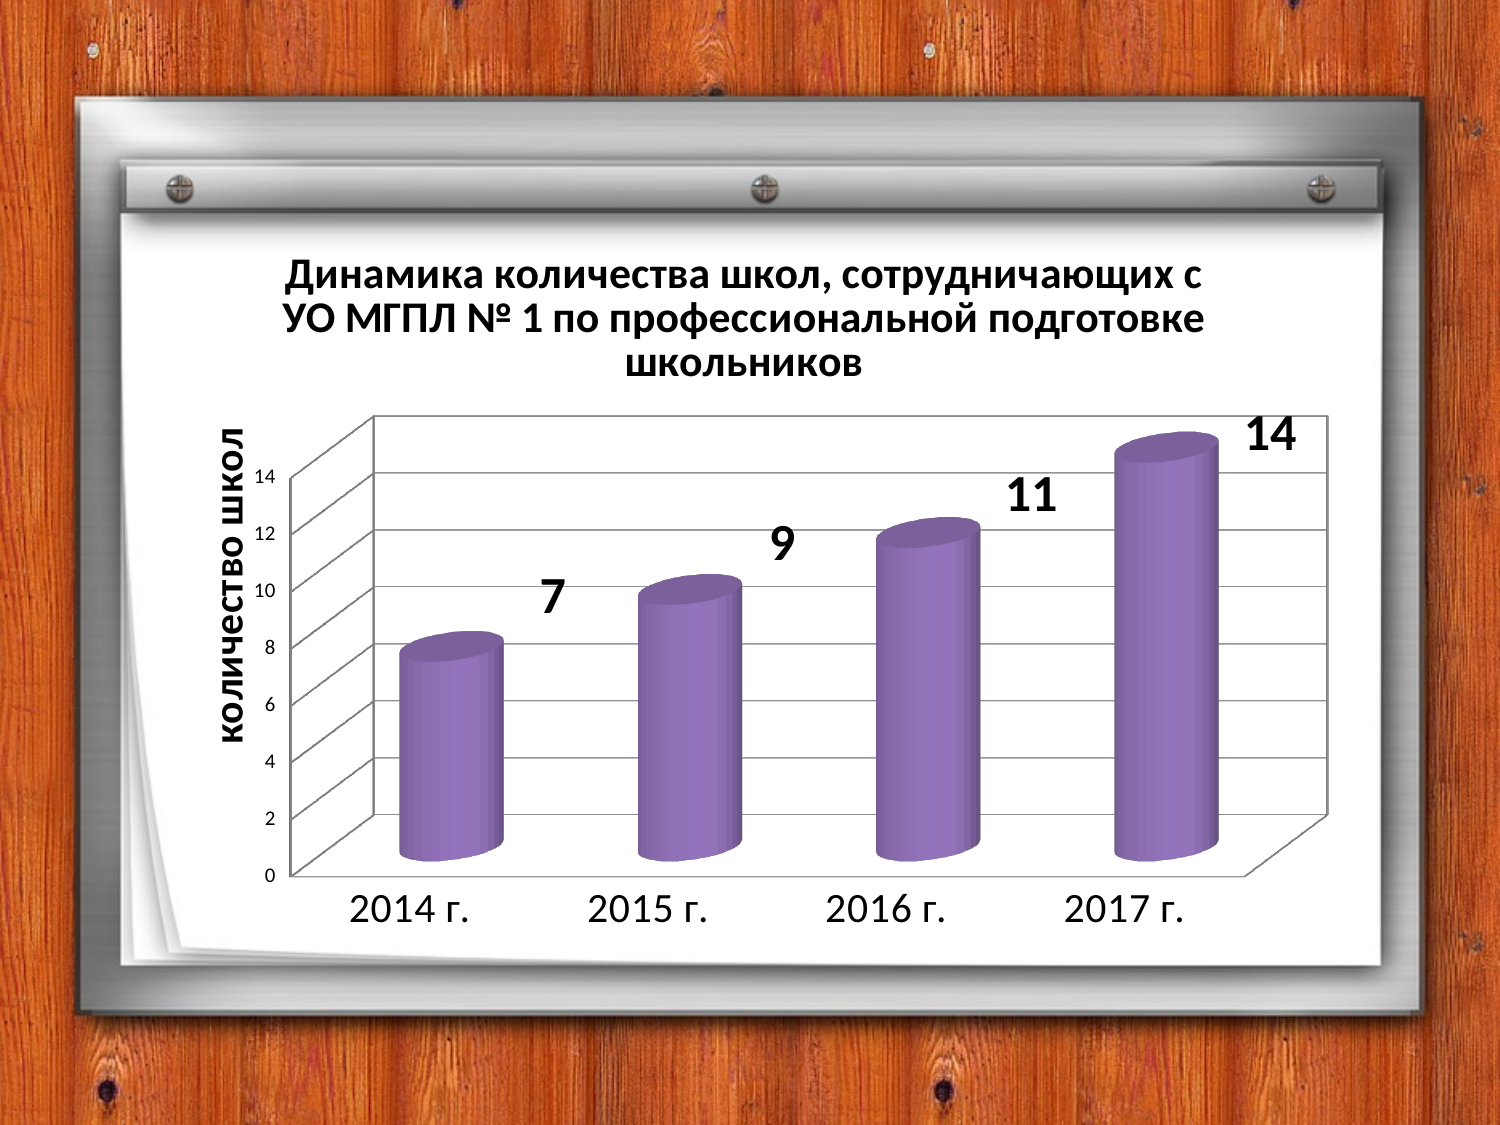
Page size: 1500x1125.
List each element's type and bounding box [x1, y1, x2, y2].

chart [135, 219, 1353, 950]
picture [0, 0, 1500, 1125]
